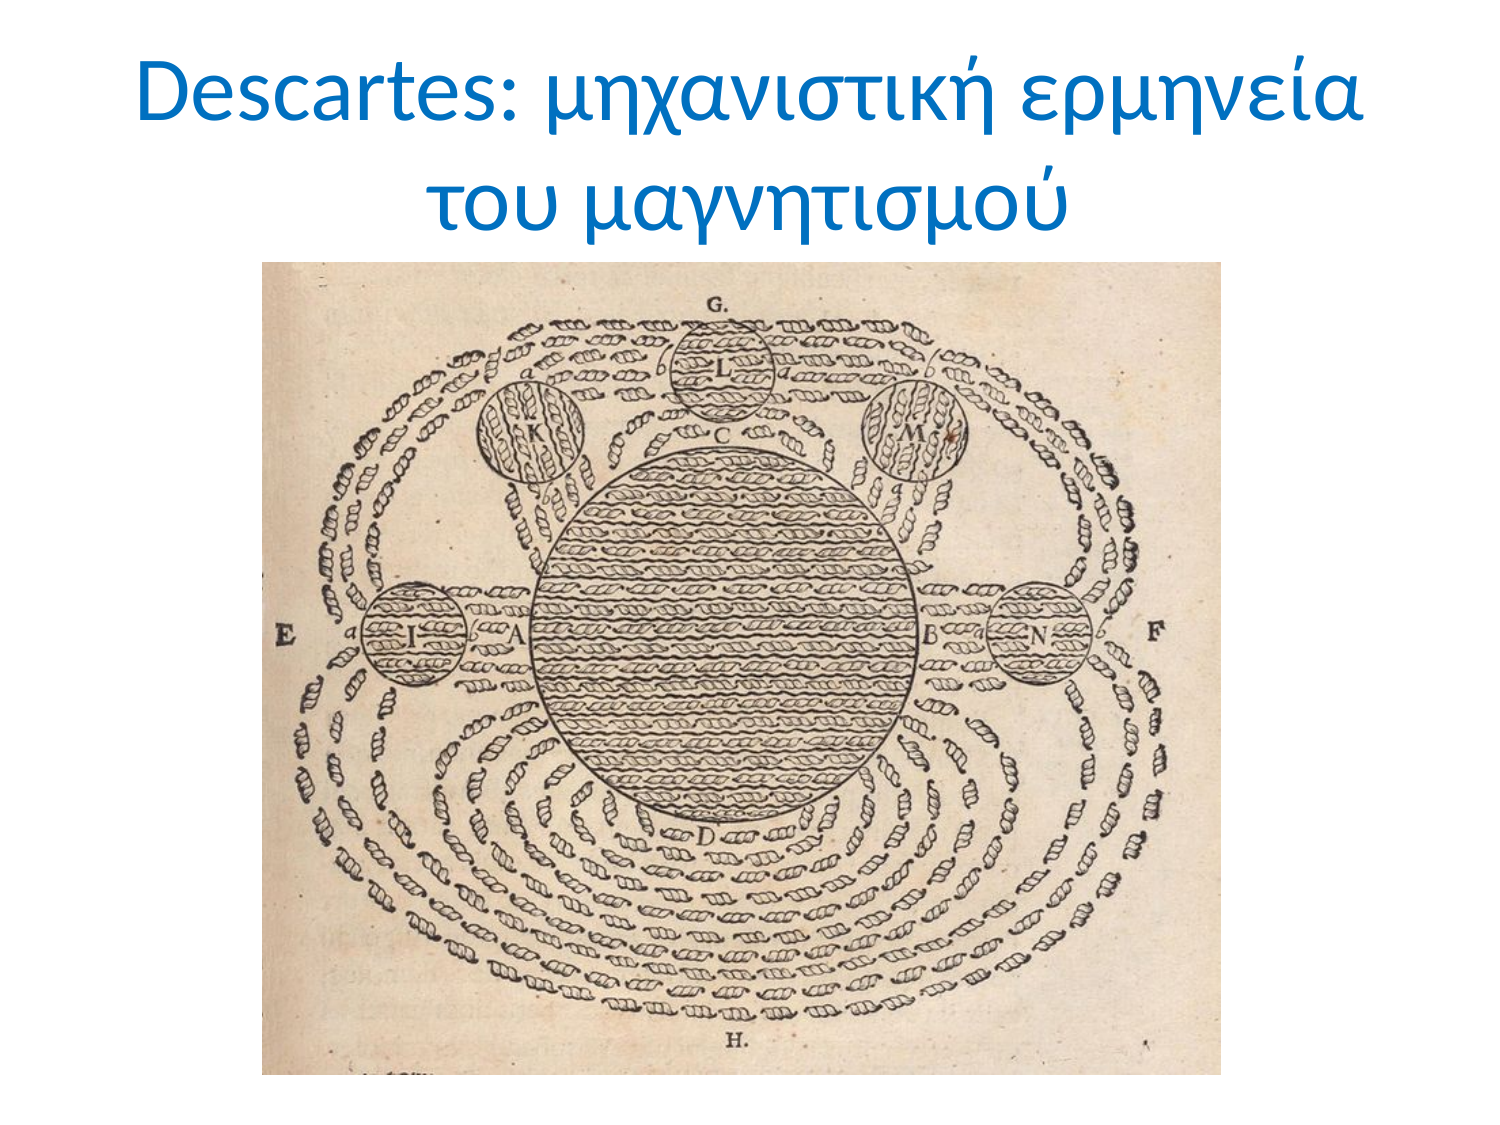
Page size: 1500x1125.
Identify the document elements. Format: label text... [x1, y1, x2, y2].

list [262, 262, 1221, 1076]
title Descartes: μηχανιστική ερμηνεία του μαγνητισμού [75, 45, 1425, 233]
